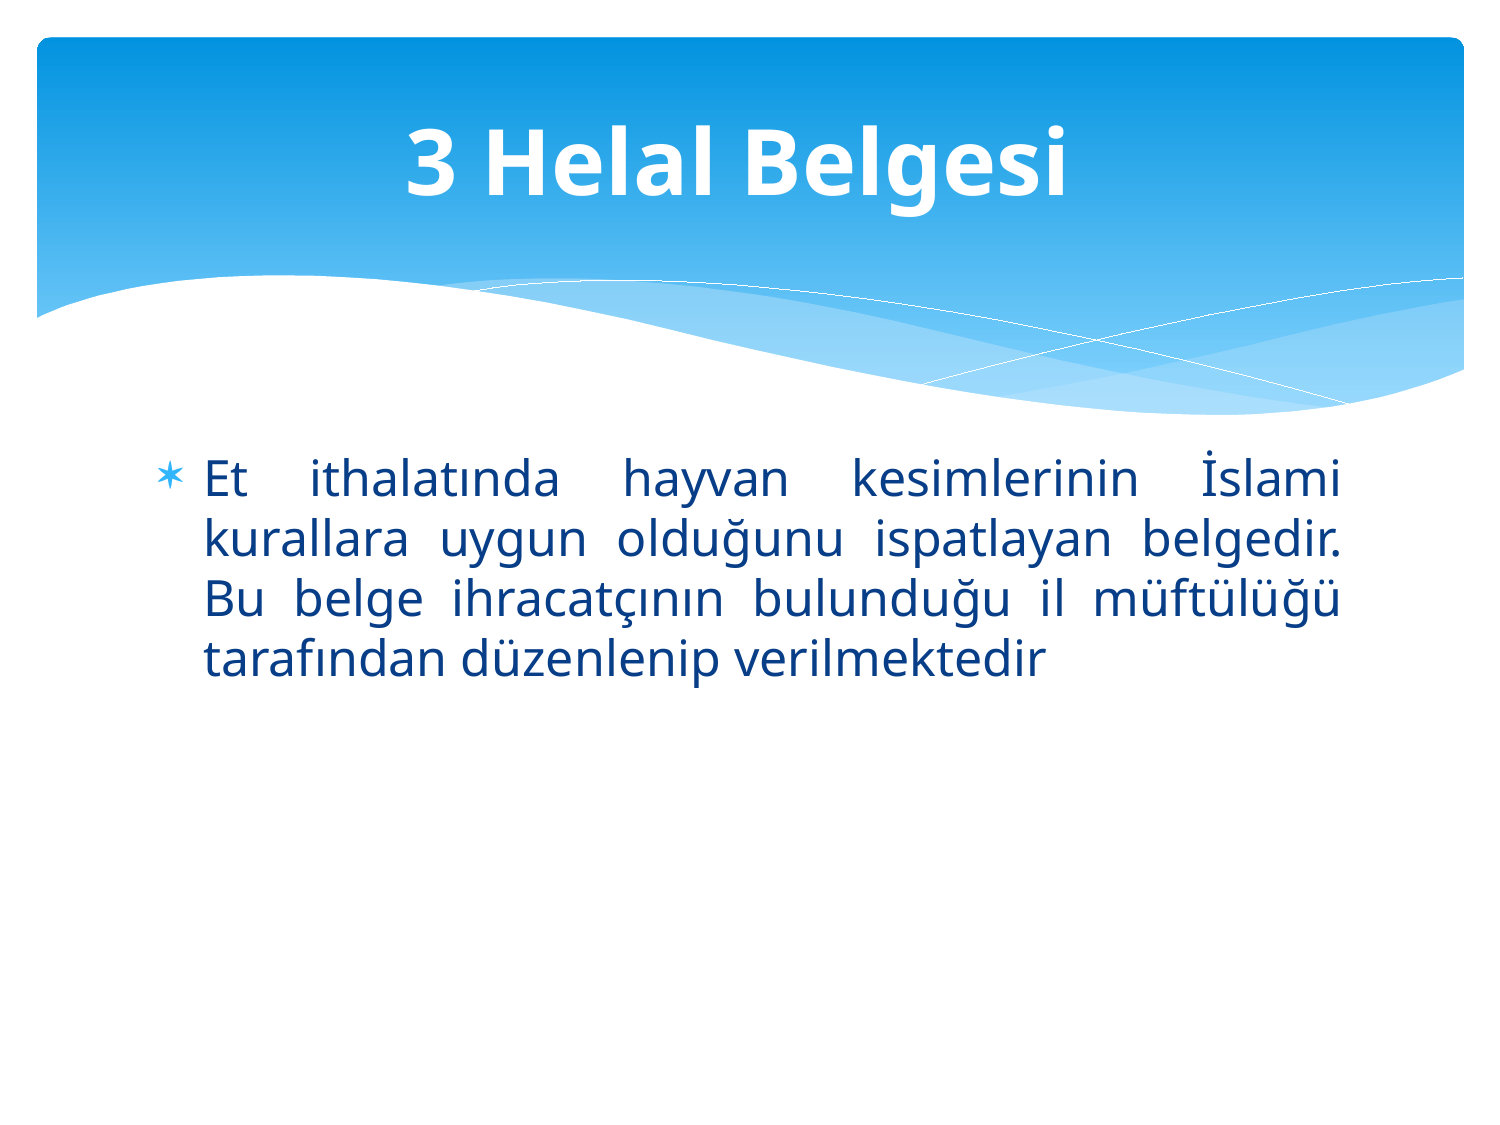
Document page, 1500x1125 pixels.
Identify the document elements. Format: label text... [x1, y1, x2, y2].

title 3 Helal Belgesi [75, 55, 1425, 261]
list Et ithalatında hayvan kesimlerinin İslami kurallara uygun olduğunu ispatlayan belgedir. Bu belge ihracatçının bulunduğu il müftülüğü tarafından düzenlenip verilmektedir [143, 438, 1359, 1005]
